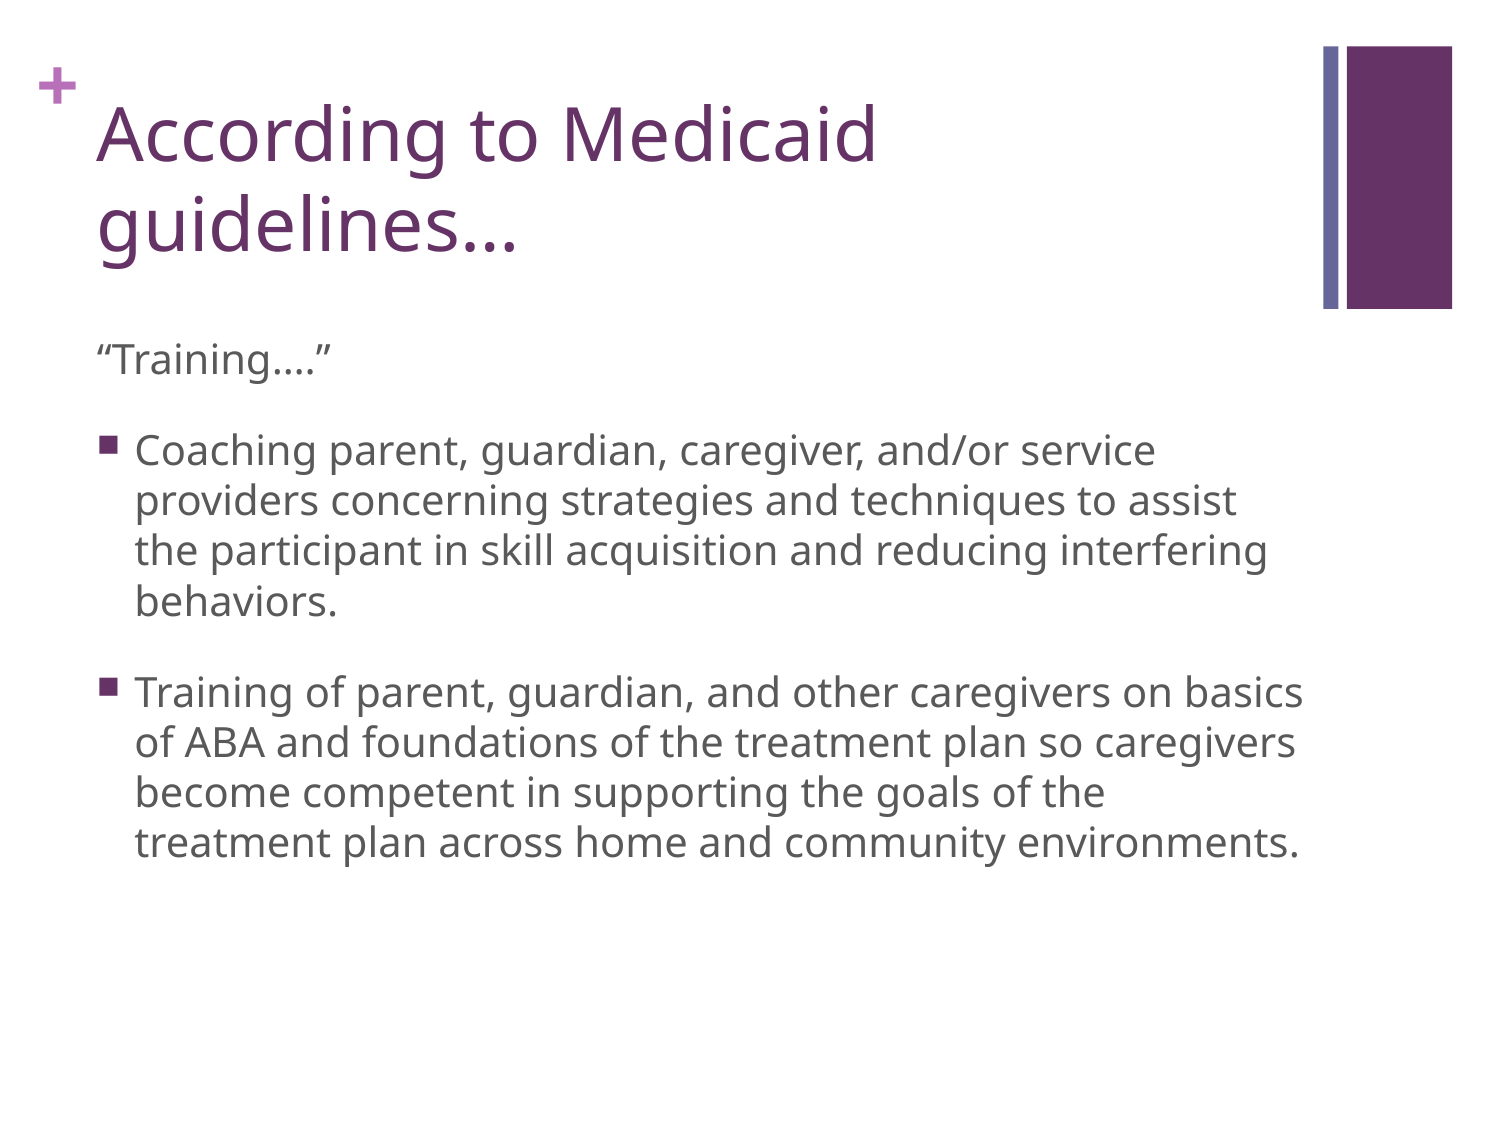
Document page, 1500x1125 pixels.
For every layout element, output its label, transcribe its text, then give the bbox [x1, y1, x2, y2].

title According to Medicaid guidelines… [81, 79, 1322, 263]
list “Training….” Coaching parent, guardian, caregiver, and/or service providers concerning strategies and techniques to assist the participant in skill acquisition and reducing interfering behaviors. Training of parent, guardian, and other caregivers on basics of ABA and foundations of the treatment plan so caregivers become competent in supporting the goals of the treatment plan across home and community environments. [81, 324, 1322, 1005]
